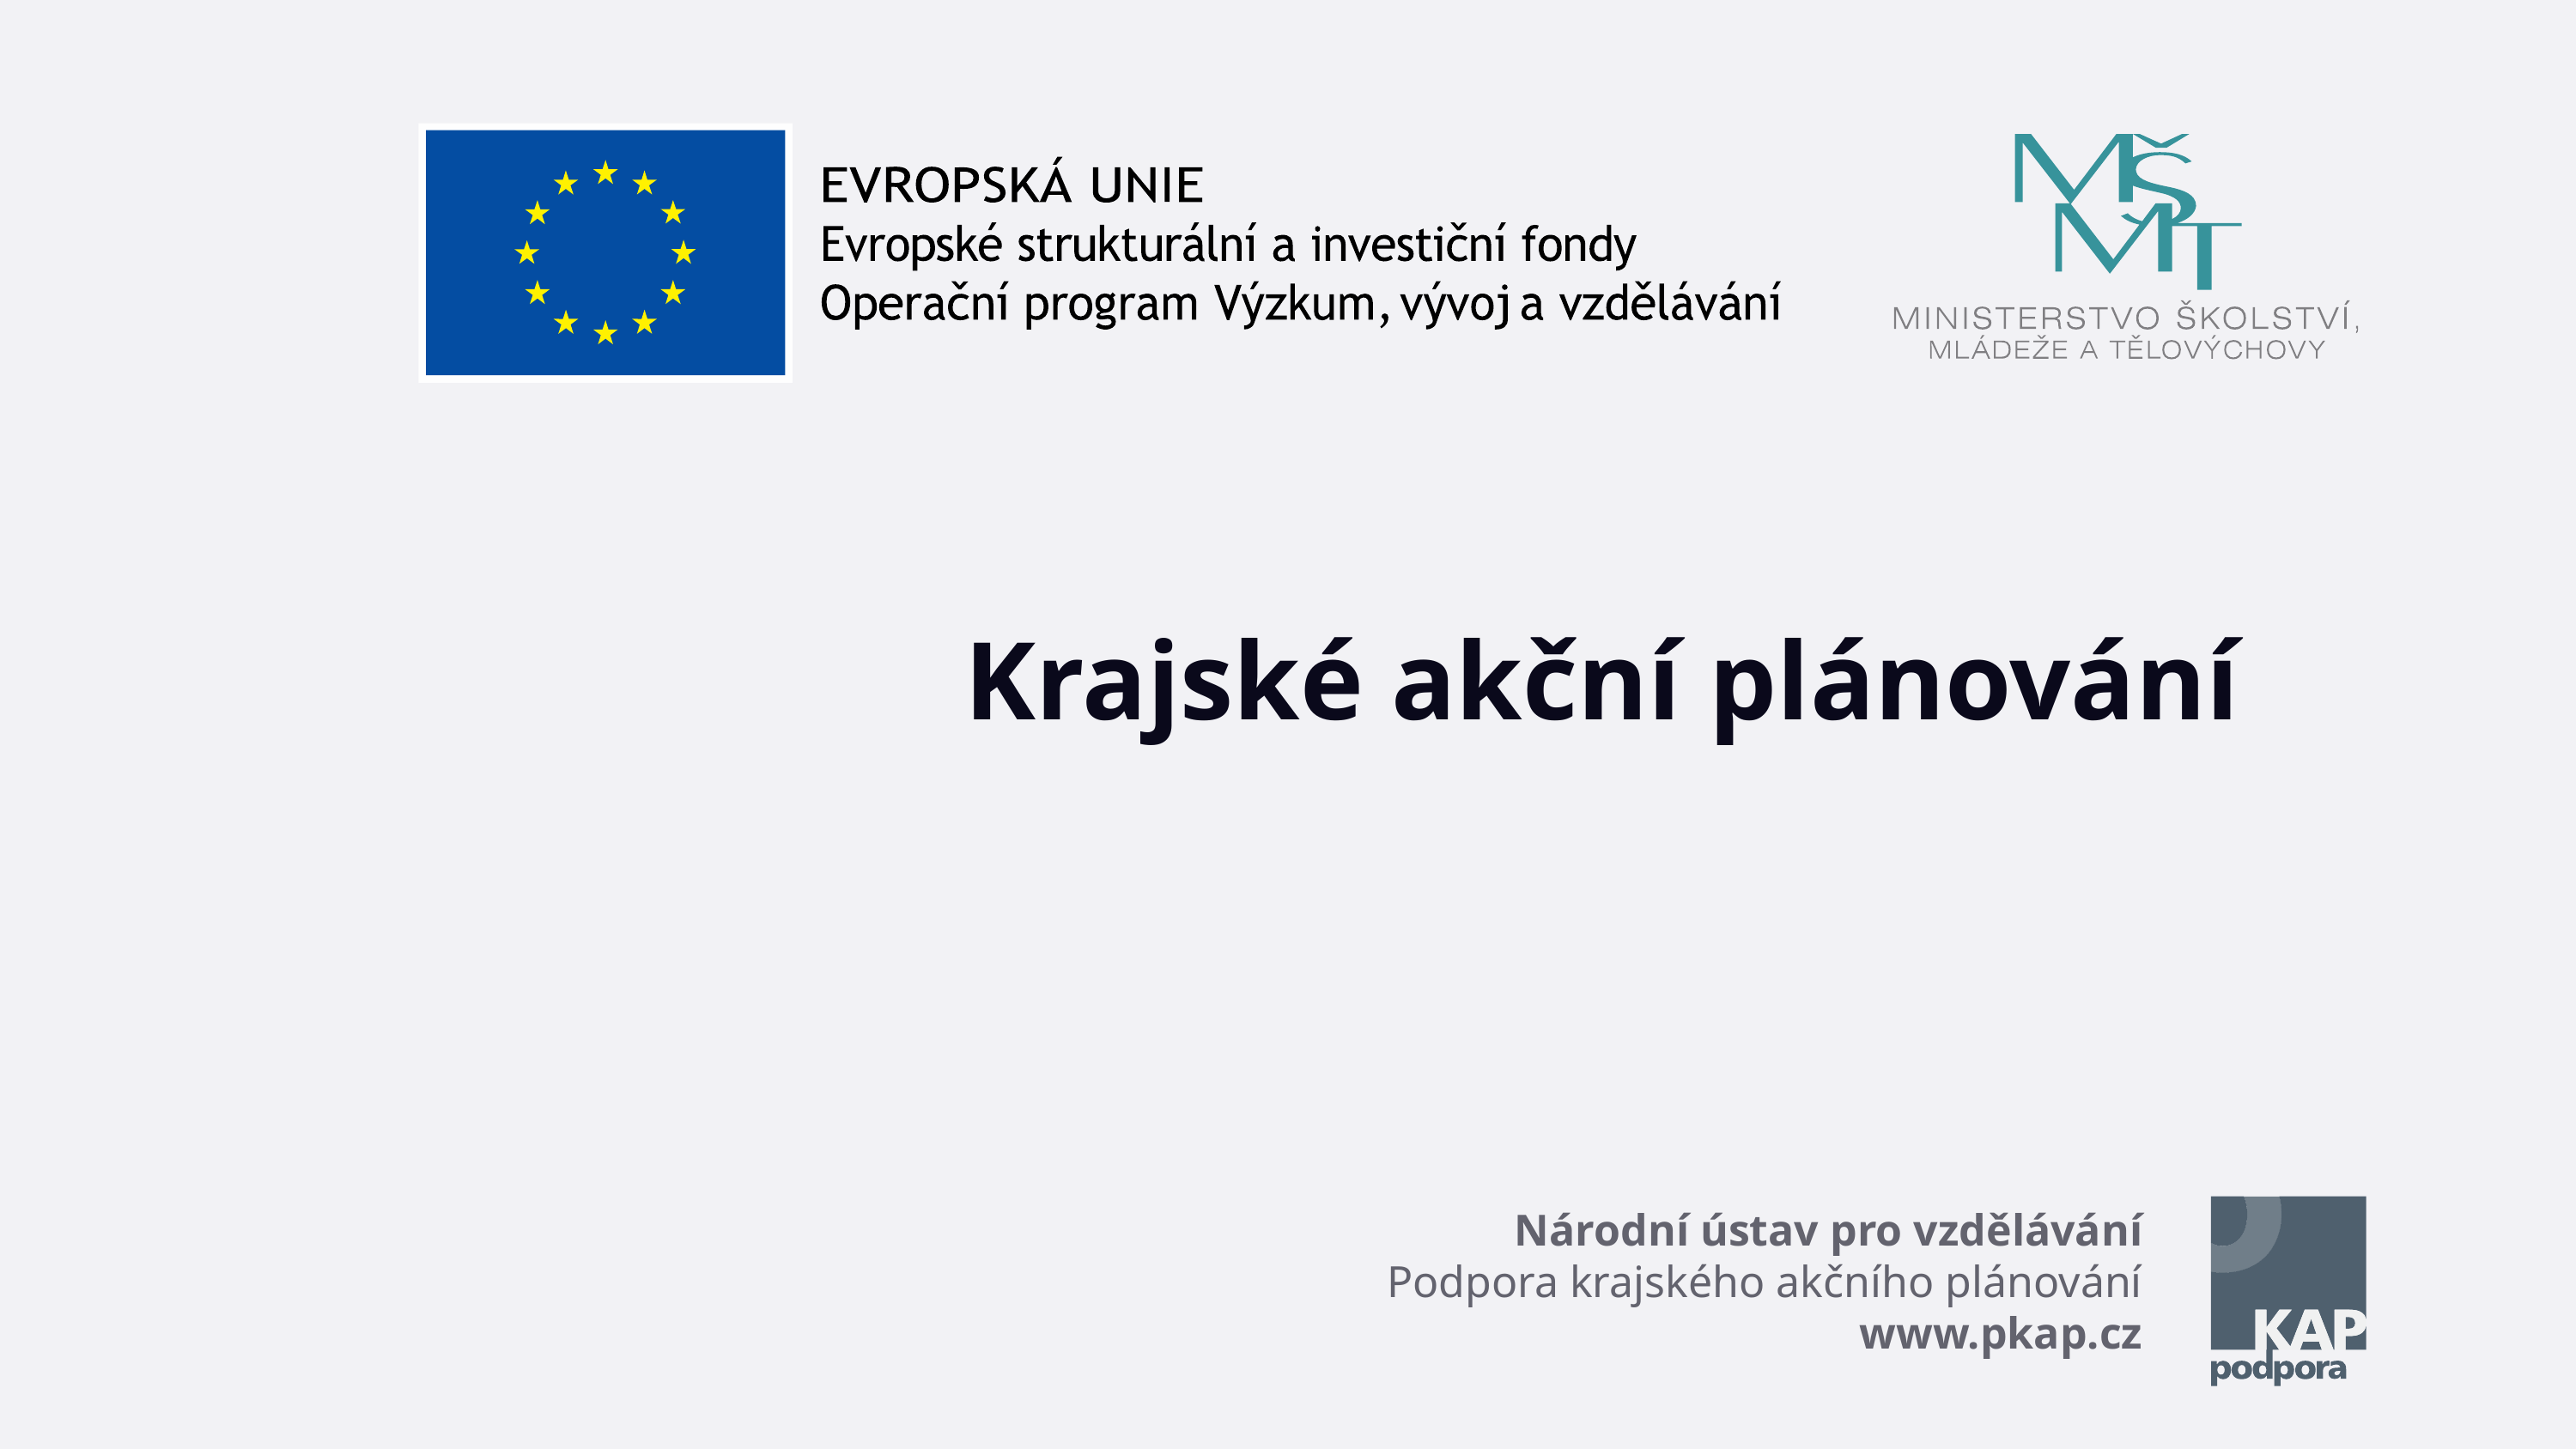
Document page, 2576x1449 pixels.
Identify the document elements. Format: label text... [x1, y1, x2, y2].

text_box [2210, 1196, 2366, 1385]
text_box Krajské akční plánování [611, 606, 2365, 748]
text_box Národní ústav pro vzdělávání Podpora krajského akčního plánování www.pkap.cz [1352, 1196, 2156, 1364]
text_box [418, 123, 2345, 381]
